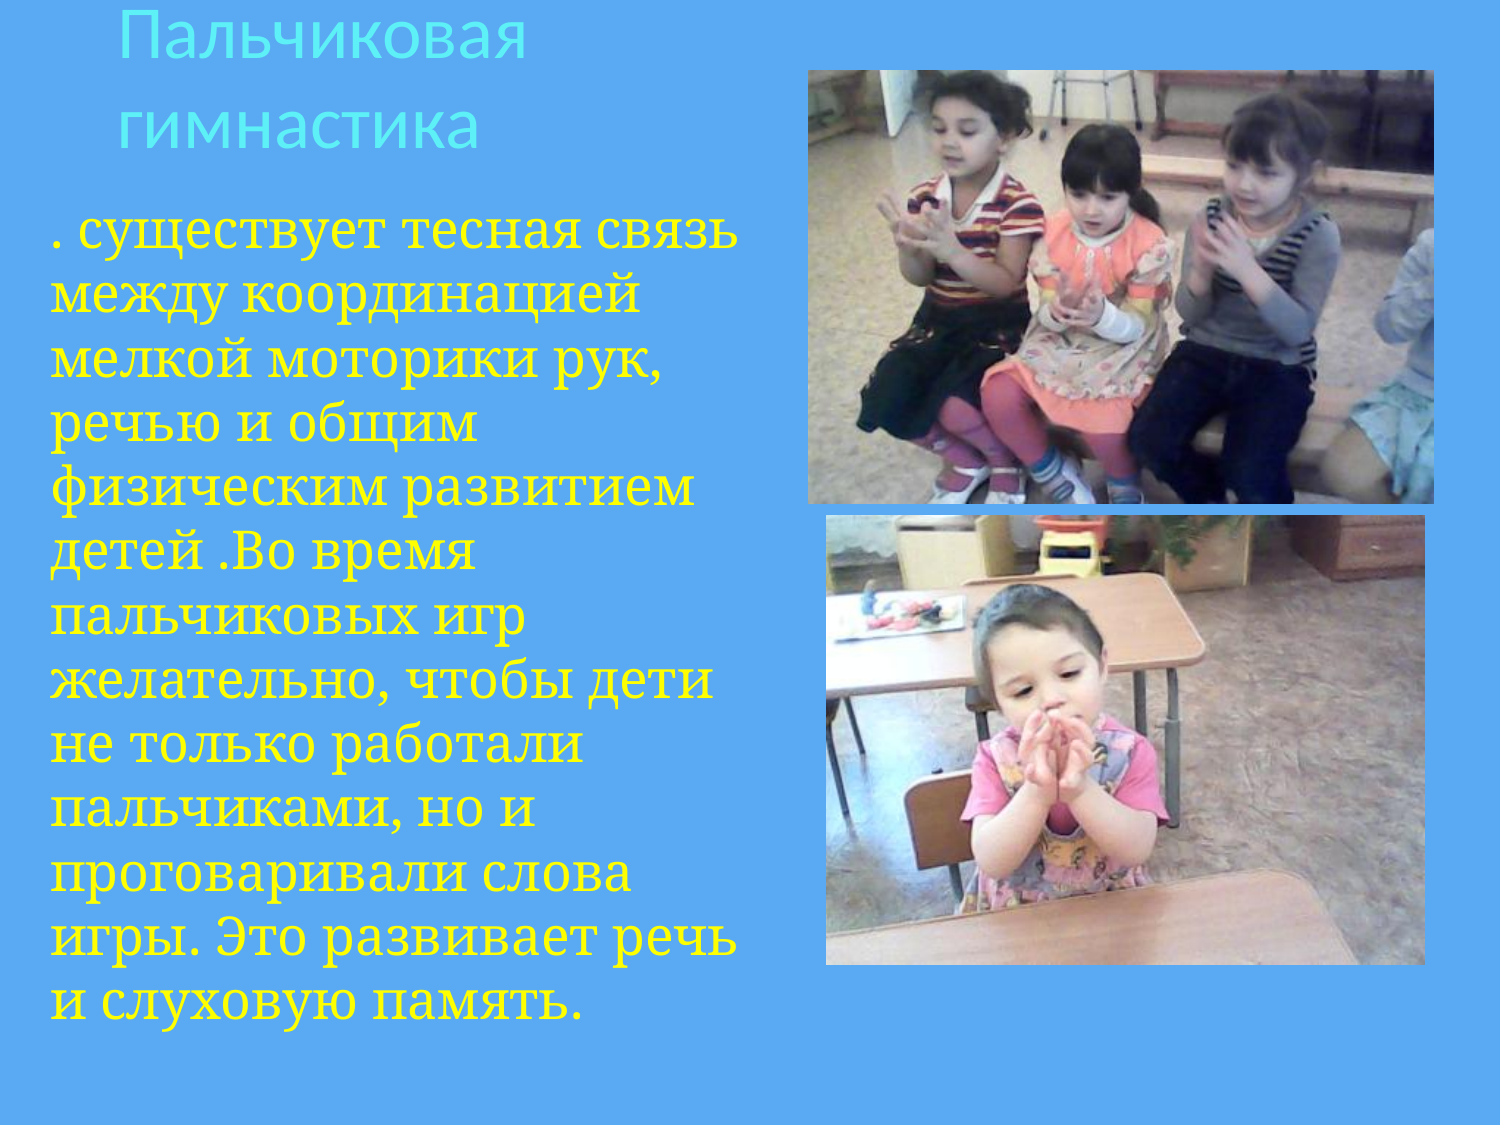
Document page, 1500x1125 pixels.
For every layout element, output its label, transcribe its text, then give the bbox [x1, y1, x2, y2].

title Пальчиковая гимнастика [116, 0, 755, 165]
picture [808, 70, 1434, 505]
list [826, 516, 1426, 965]
list . существует тесная связь между координацией мелкой моторики рук, речью и общим физическим развитием детей .Во время пальчиковых игр желательно, чтобы дети не только работали пальчиками, но и проговаривали слова игры. Это развивает речь и слуховую память. [46, 187, 751, 1044]
